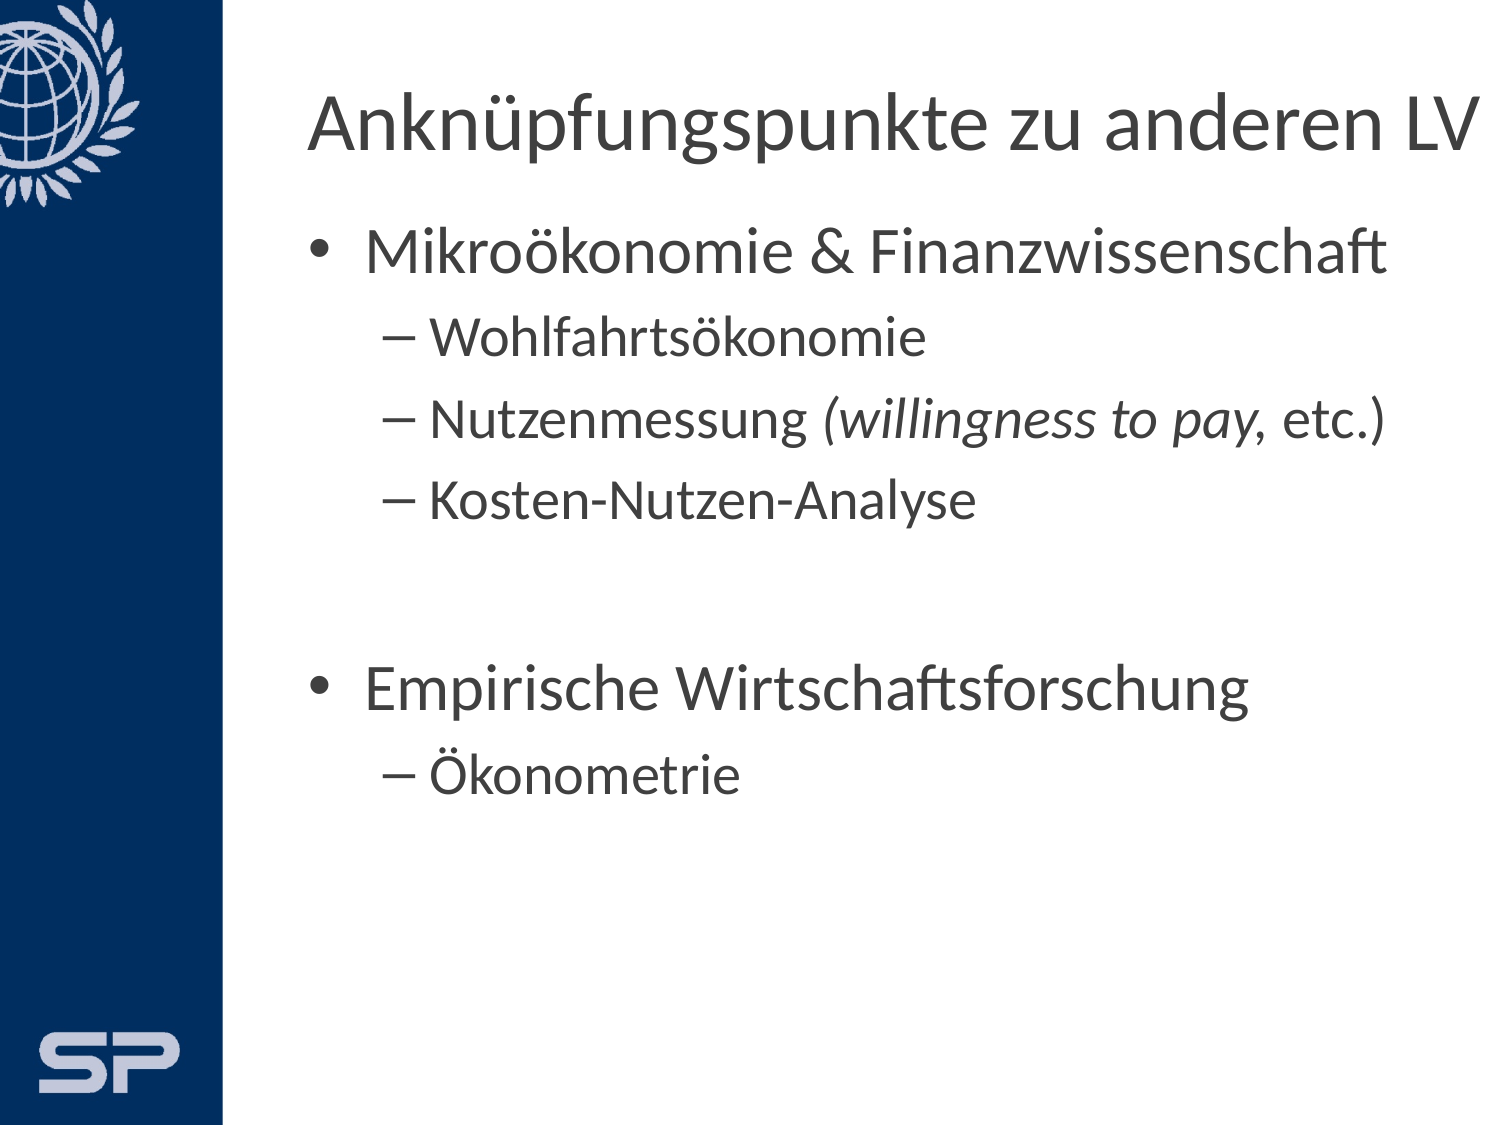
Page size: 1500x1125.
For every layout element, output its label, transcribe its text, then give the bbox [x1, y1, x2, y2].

title Anknüpfungspunkte zu anderen LV [292, 23, 1500, 211]
picture [0, 0, 1500, 1125]
list Mikroökonomie & Finanzwissenschaft Wohlfahrtsökonomie Nutzenmessung (willingness to pay, etc.) Kosten-Nutzen-Analyse Empirische Wirtschaftsforschung Ökonometrie [292, 199, 1425, 1055]
